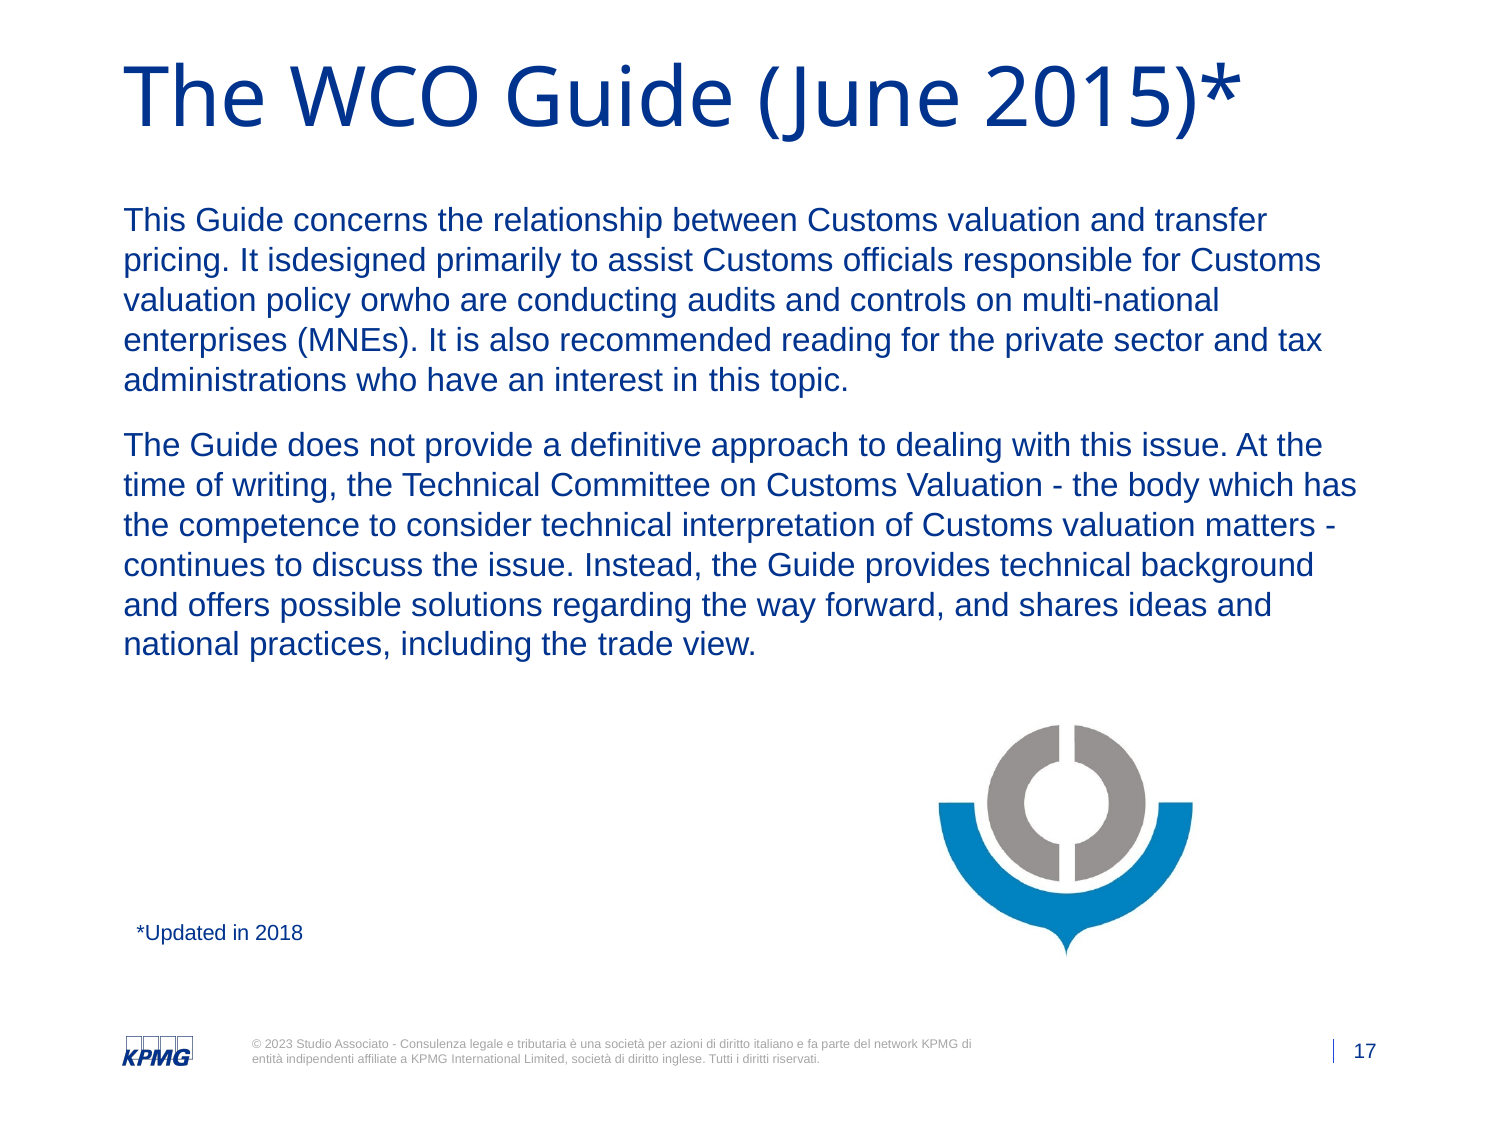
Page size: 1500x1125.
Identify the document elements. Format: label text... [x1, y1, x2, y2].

title The WCO Guide (June 2015)* [123, 70, 894, 156]
list This Guide concerns the relationship between Customs valuation and transfer pricing. It isdesigned primarily to assist Customs officials responsible for Customs valuation policy orwho are conducting audits and controls on multi-national enterprises (MNEs). It is also recommended reading for the private sector and tax administrations who have an interest in this topic. The Guide does not provide a definitive approach to dealing with this issue. At the time of writing, the Technical Committee on Customs Valuation - the body which has the competence to consider technical interpretation of Customs valuation matters - continues to discuss the issue. Instead, the Guide provides technical background and offers possible solutions regarding the way forward, and shares ideas and national practices, including the trade view. [123, 198, 1377, 743]
text_box [894, 0, 1500, 315]
picture [928, 723, 1206, 966]
text_box *Updated in 2018 [128, 910, 928, 949]
picture [122, 1036, 193, 1066]
